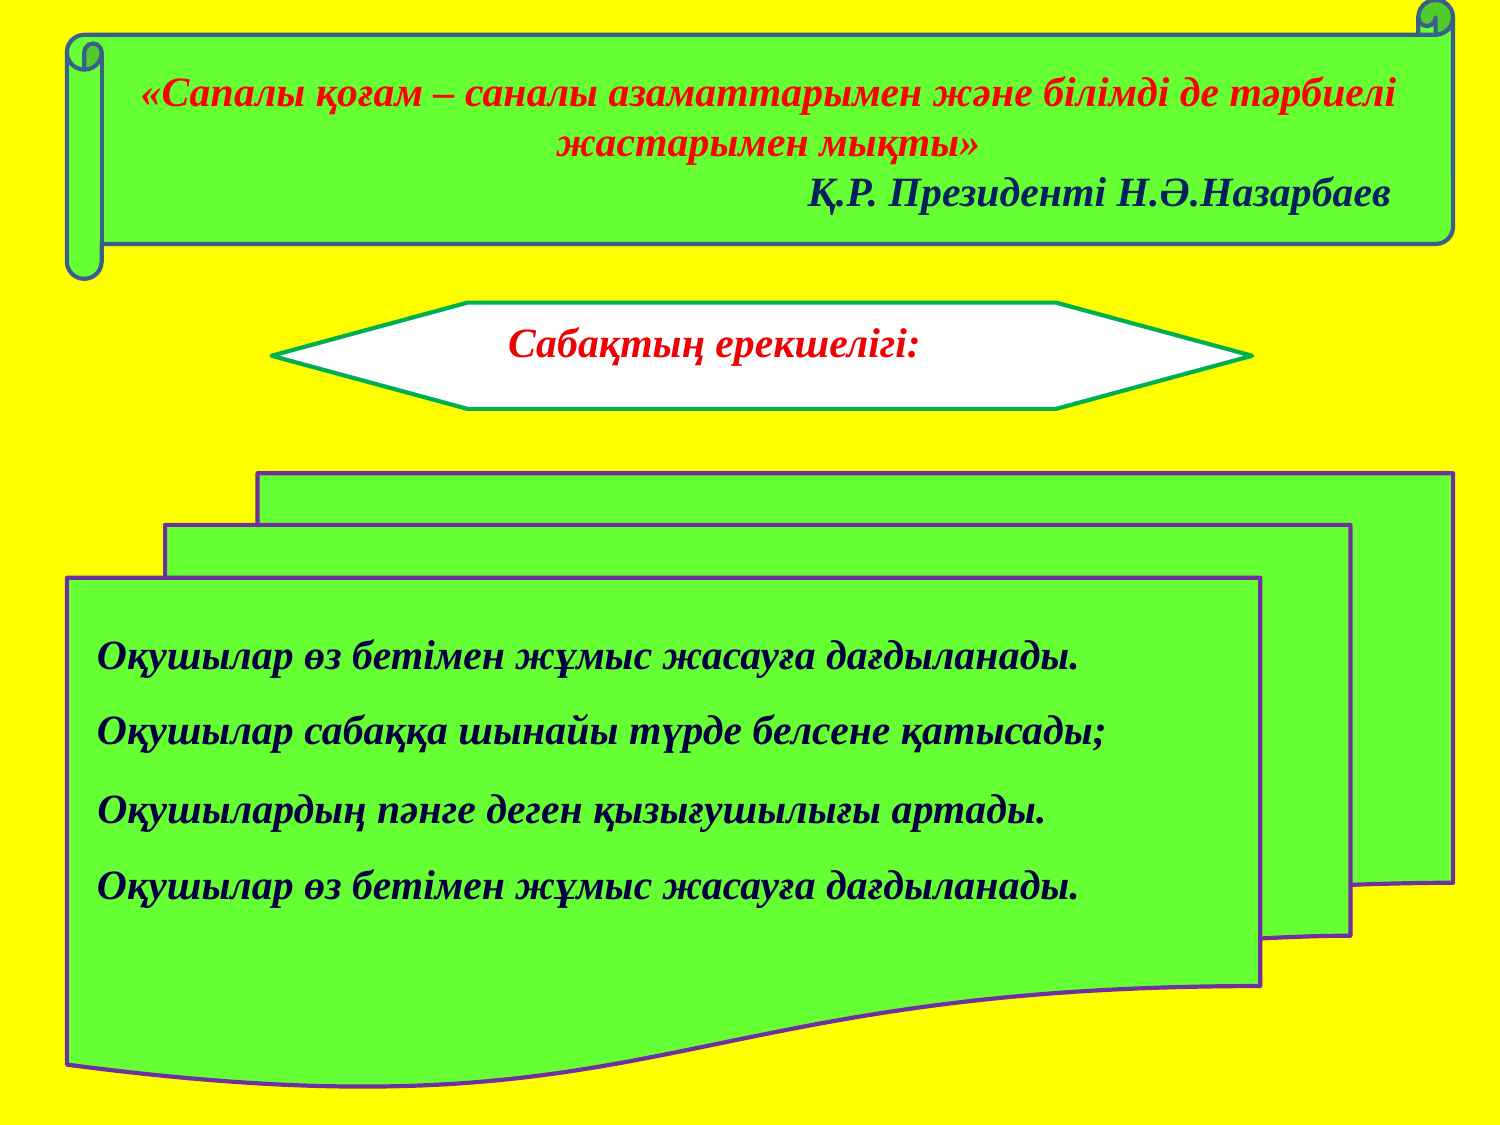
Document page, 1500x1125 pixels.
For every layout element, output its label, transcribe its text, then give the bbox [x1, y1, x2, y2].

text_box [271, 302, 1253, 410]
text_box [66, 473, 1454, 1089]
text_box «Сапалы қоғам – саналы азаматтарымен және білімді де тәрбиелі жастарымен мықты» Қ.Р. Президенті Н.Ә.Назарбаев [64, 0, 1456, 281]
